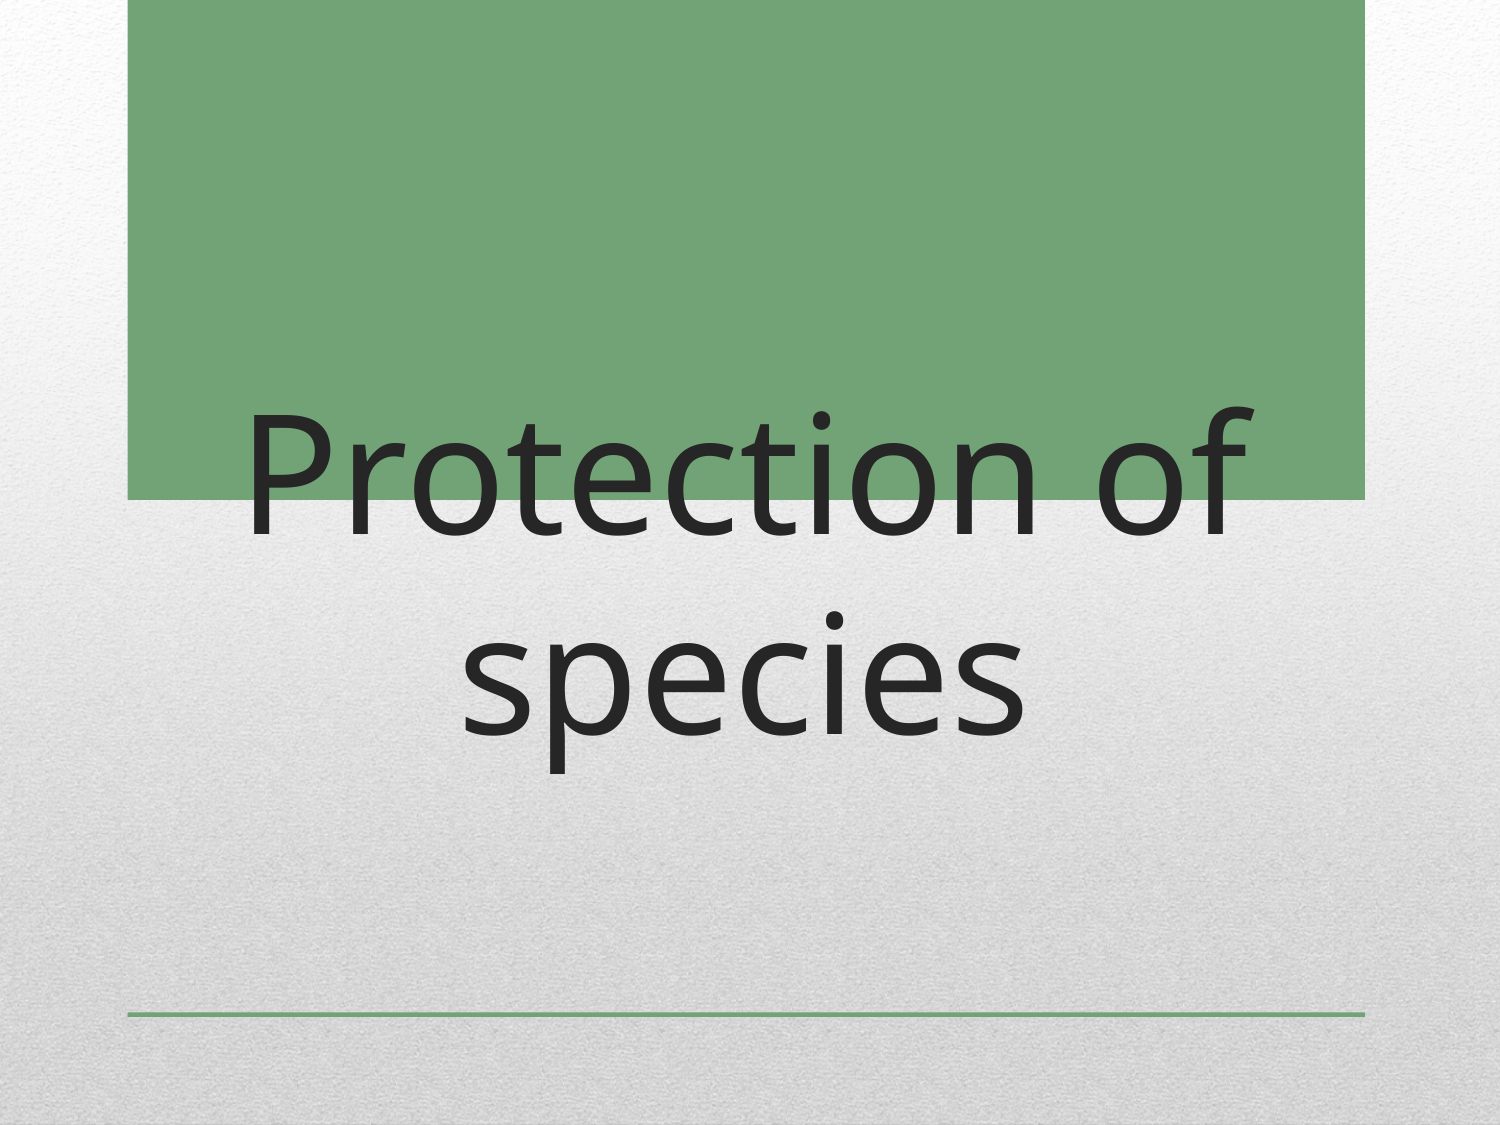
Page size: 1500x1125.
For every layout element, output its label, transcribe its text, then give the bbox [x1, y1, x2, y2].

title Protection of species [125, 525, 1363, 775]
